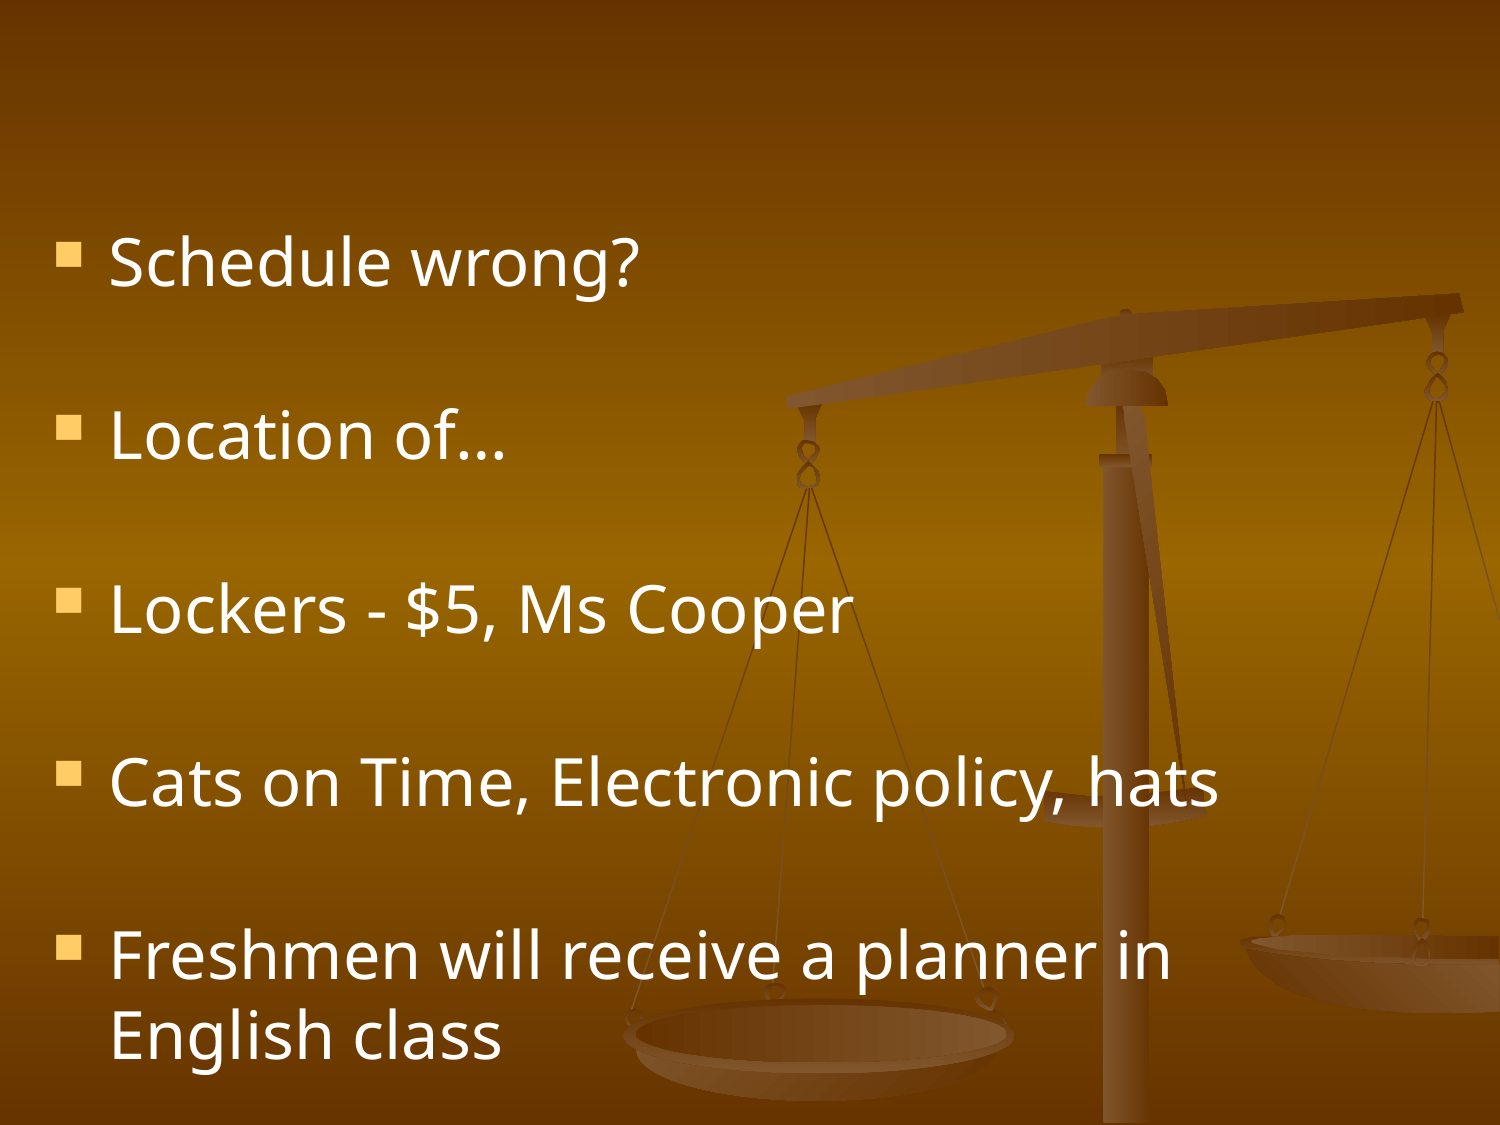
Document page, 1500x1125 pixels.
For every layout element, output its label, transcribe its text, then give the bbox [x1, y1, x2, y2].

list Schedule wrong? Location of… Lockers - $5, Ms Cooper Cats on Time, Electronic policy, hats Freshmen will receive a planner in English class [37, 212, 1388, 956]
